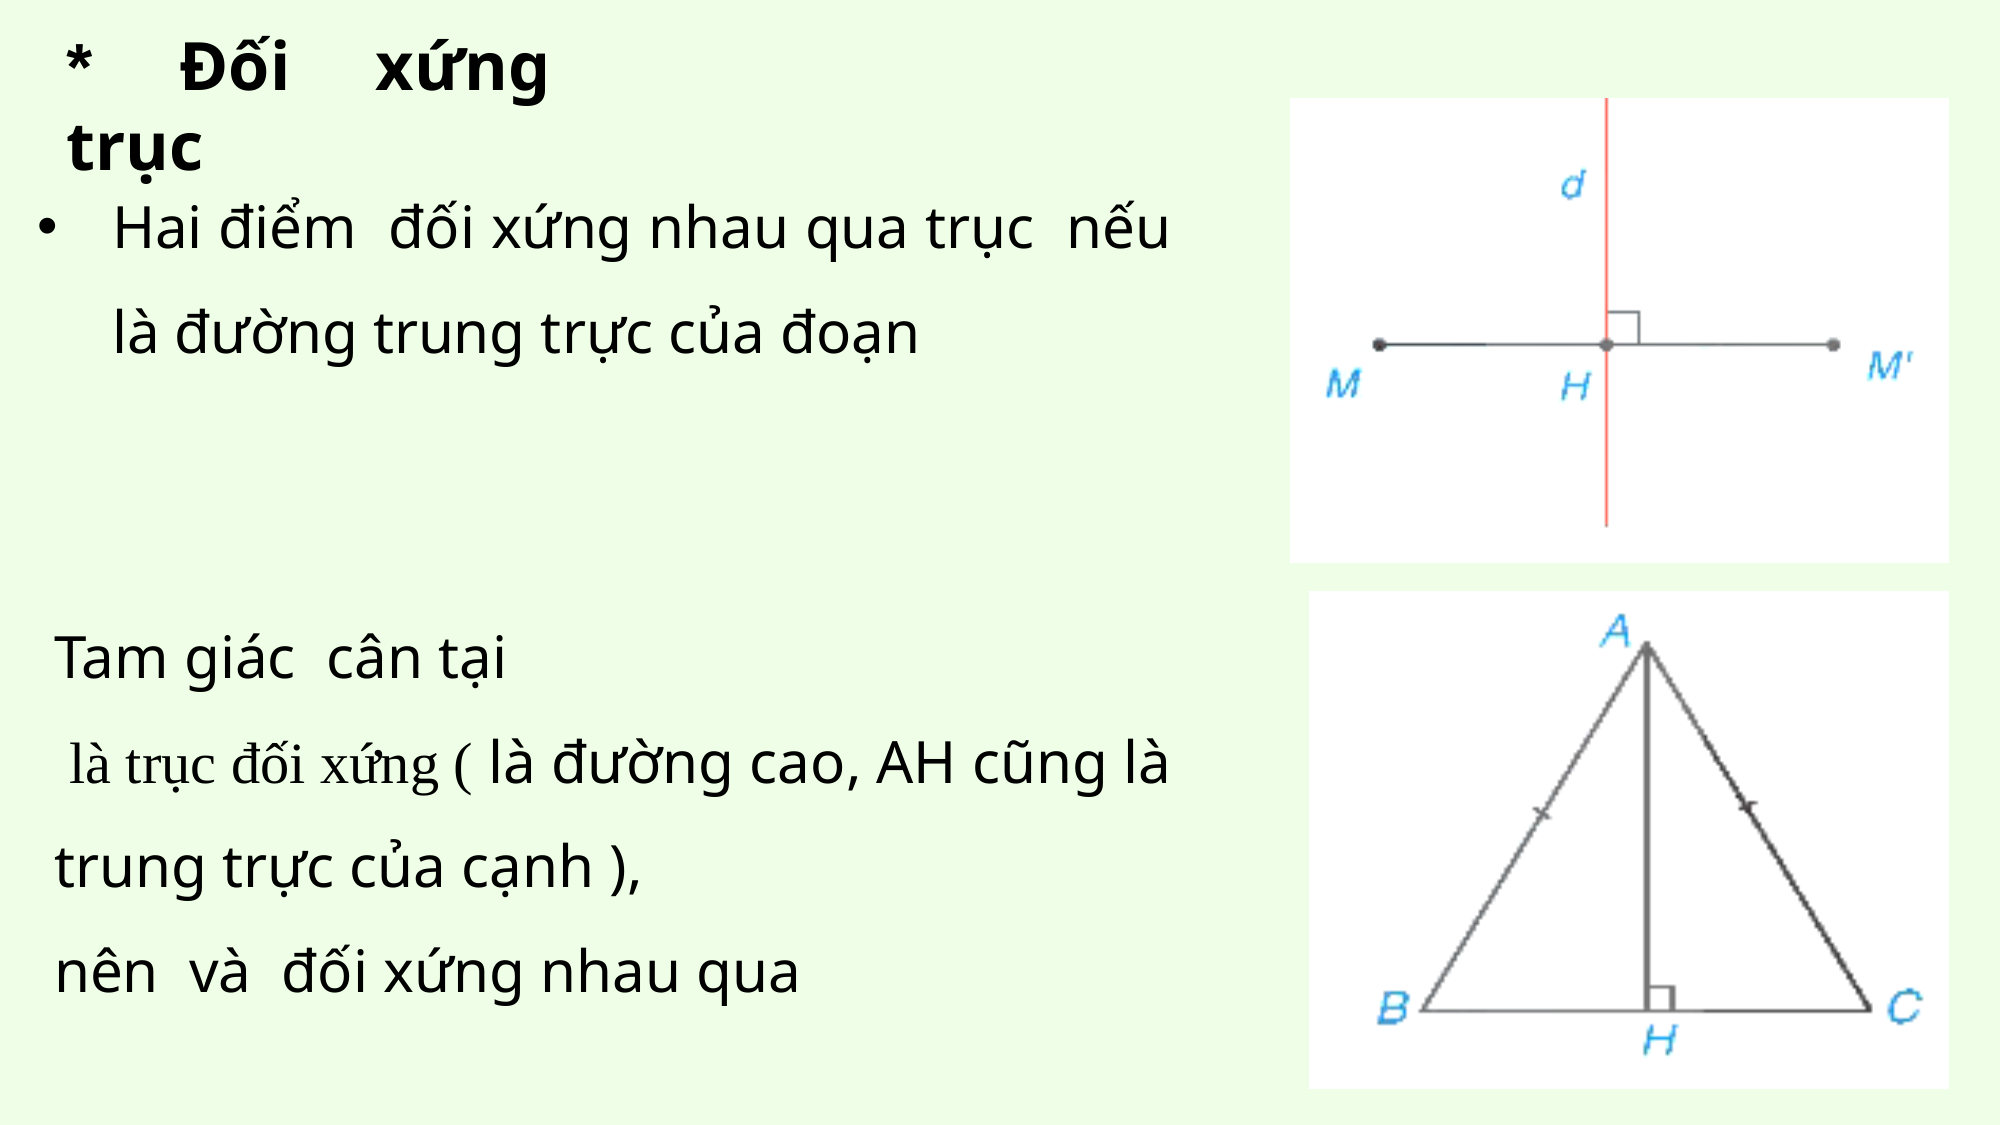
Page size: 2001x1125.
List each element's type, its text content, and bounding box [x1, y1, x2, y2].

text_box * Đối xứng trục [51, 16, 566, 191]
picture [1290, 98, 1949, 563]
picture [1309, 591, 1949, 1089]
